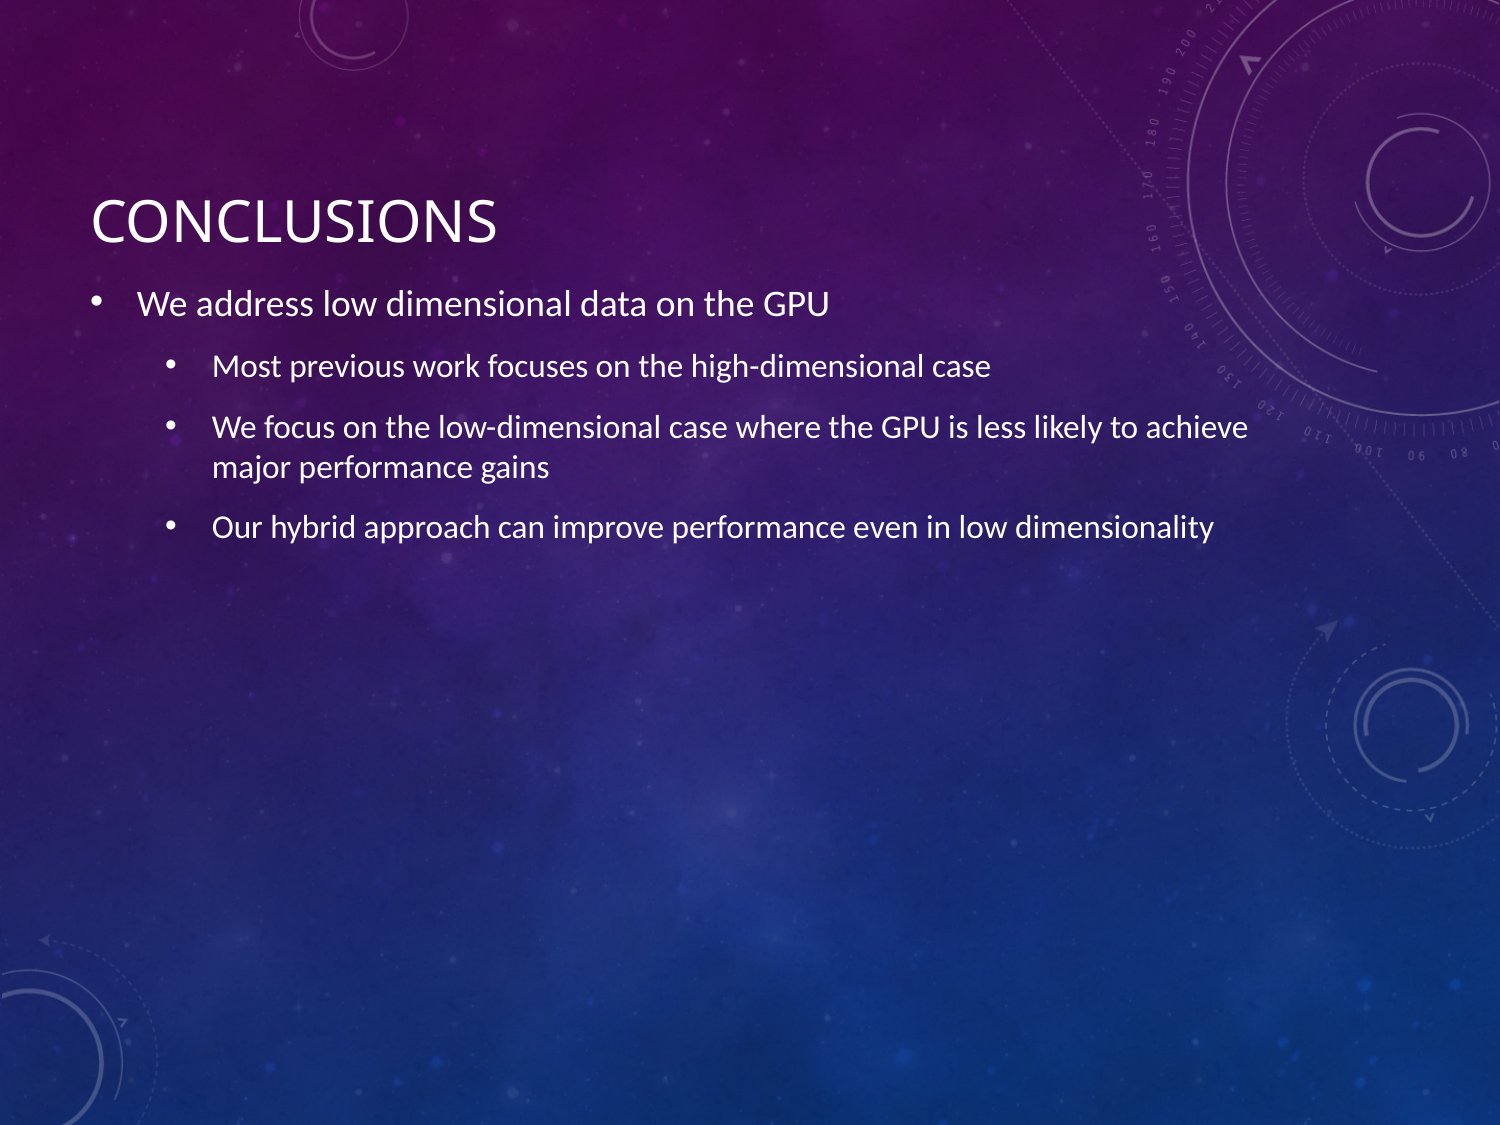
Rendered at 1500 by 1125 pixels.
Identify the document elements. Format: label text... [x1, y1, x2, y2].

title Conclusions [75, 99, 1350, 271]
list We address low dimensional data on the GPU Most previous work focuses on the high-dimensional case We focus on the low-dimensional case where the GPU is less likely to achieve major performance gains Our hybrid approach can improve performance even in low dimensionality [75, 271, 1350, 1075]
picture [0, 0, 1500, 1125]
